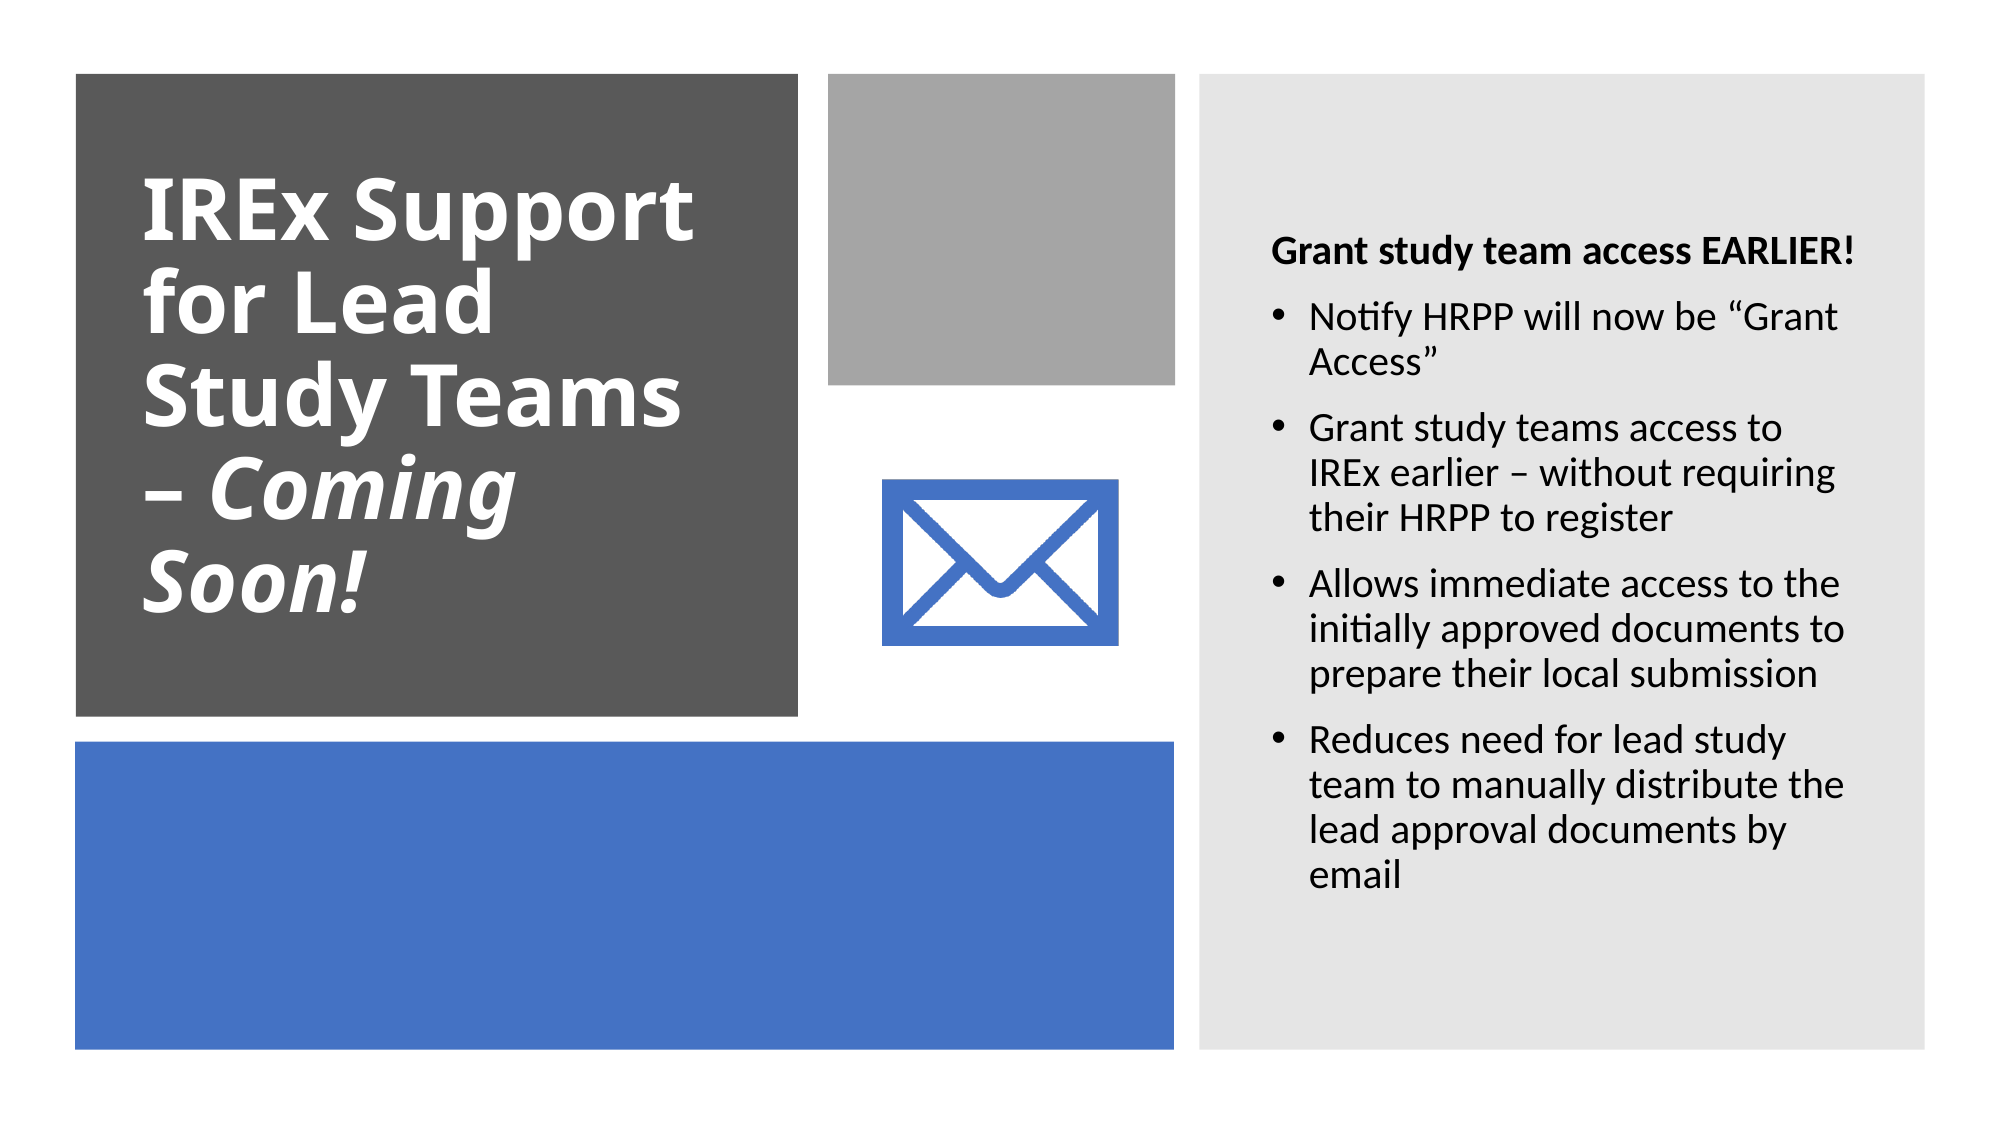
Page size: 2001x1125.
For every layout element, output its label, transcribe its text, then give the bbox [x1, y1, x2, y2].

text_box [75, 73, 799, 718]
picture [859, 422, 1140, 703]
text_box [827, 73, 1176, 386]
text_box [74, 741, 1175, 1051]
title IREx Support for Lead Study Teams – Coming Soon! [127, 125, 744, 673]
text_box [1198, 73, 1926, 1051]
list Grant study team access EARLIER! Notify HRPP will now be “Grant Access” Grant study teams access to IREx earlier – without requiring their HRPP to register Allows immediate access to the initially approved documents to prepare their local submission Reduces need for lead study team to manually distribute the lead approval documents by email [1256, 130, 1873, 996]
